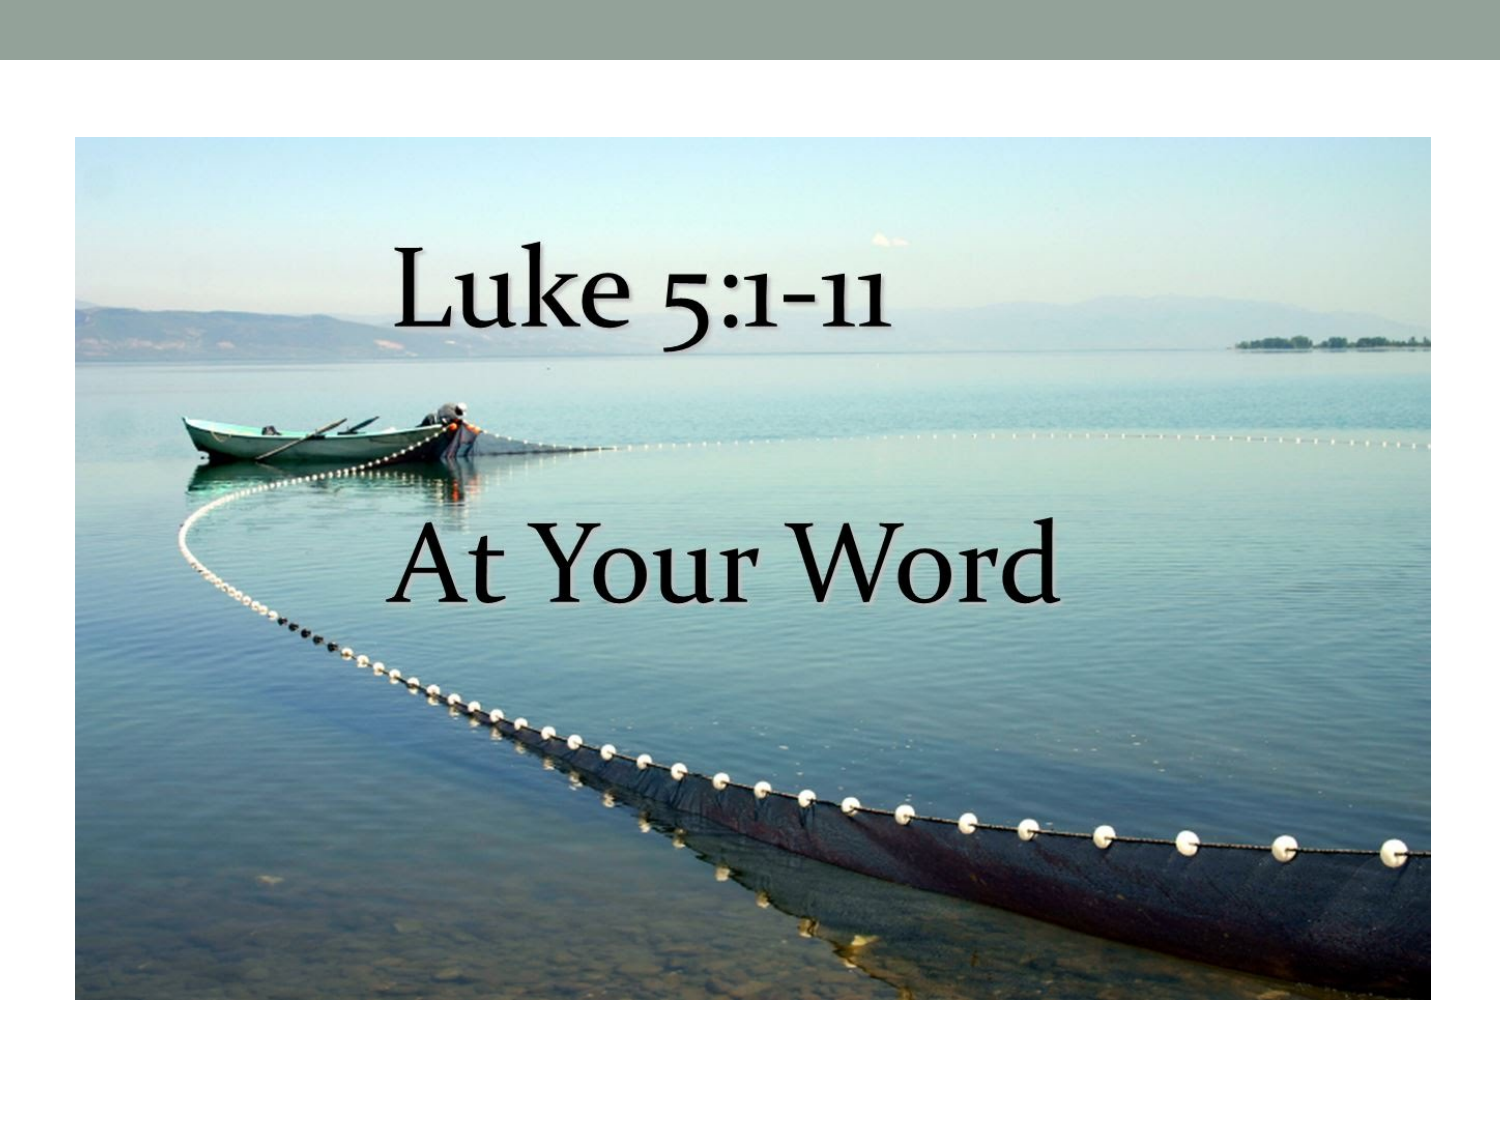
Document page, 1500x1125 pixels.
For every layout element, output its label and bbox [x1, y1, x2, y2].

picture [74, 137, 1431, 1001]
